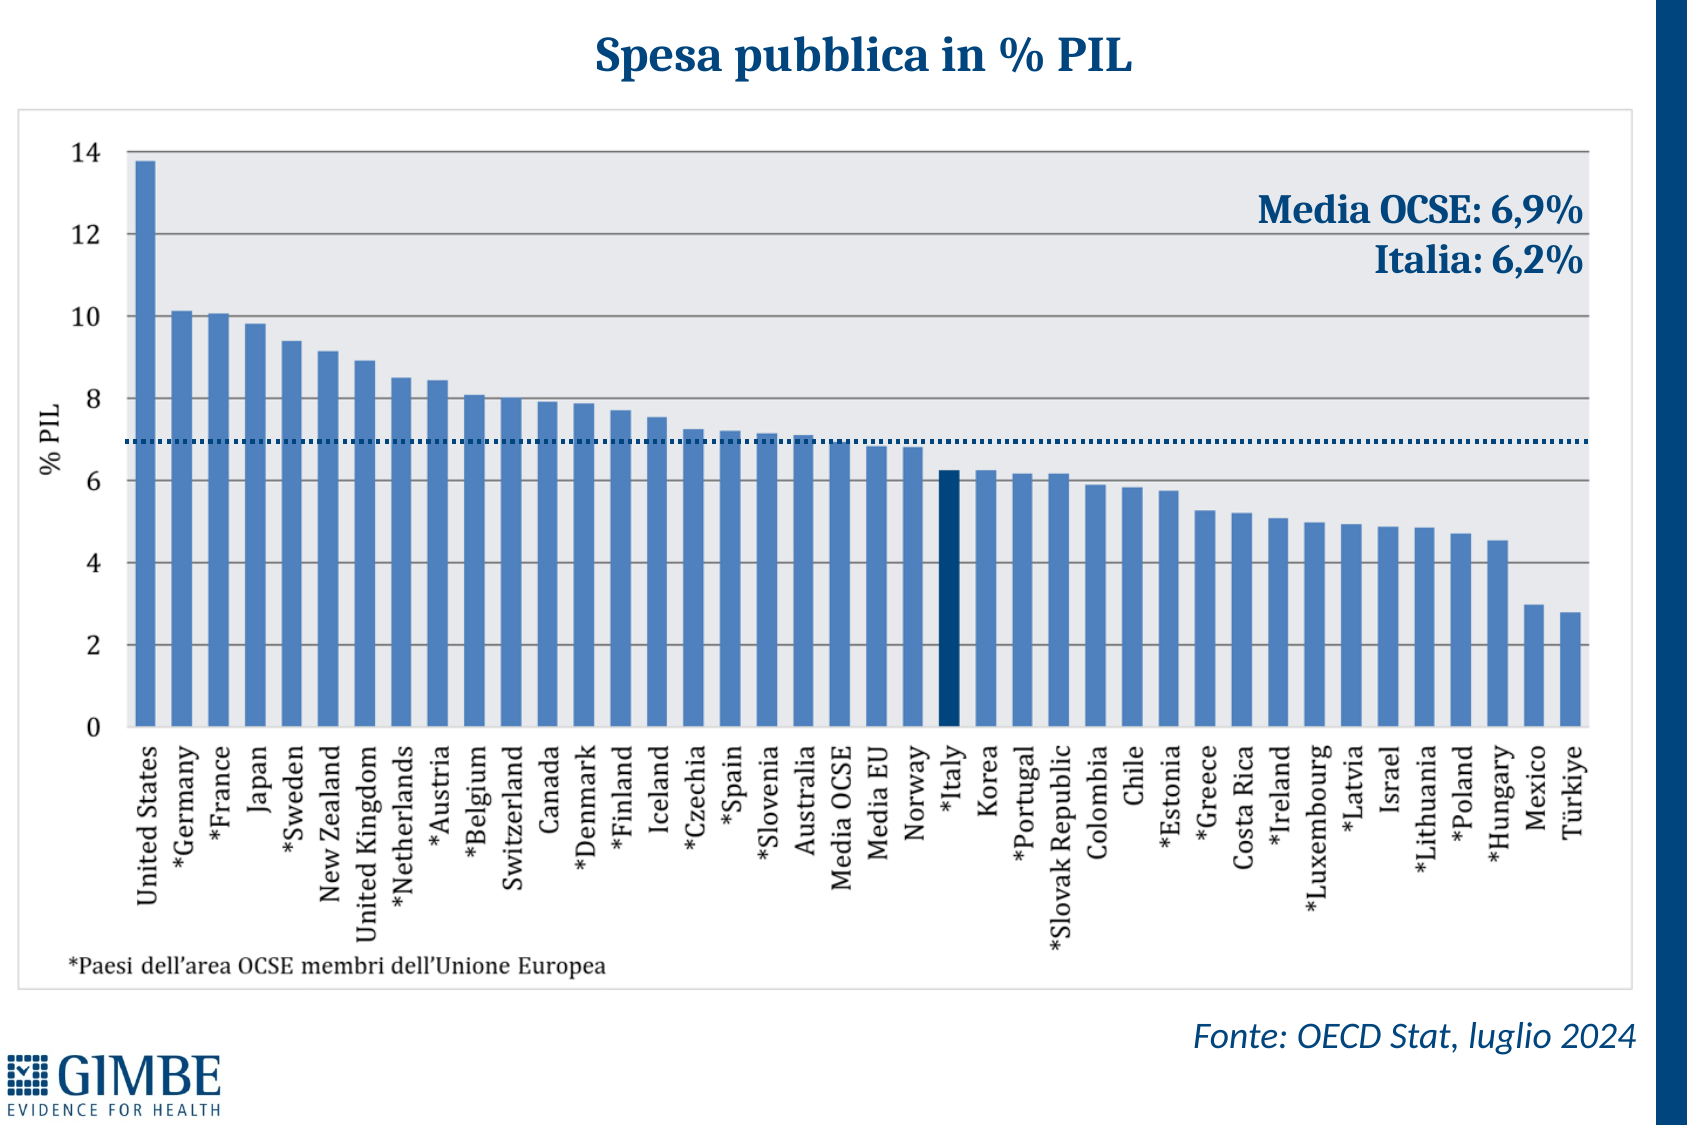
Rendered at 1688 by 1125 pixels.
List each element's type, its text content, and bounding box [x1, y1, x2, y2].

picture [0, 96, 1654, 1010]
picture [0, 1043, 229, 1125]
text_box [1656, 0, 1686, 1125]
text_box Fonte: OECD Stat, luglio 2024 [1162, 1018, 1652, 1064]
text_box Spesa pubblica in % PIL [581, 14, 1148, 89]
